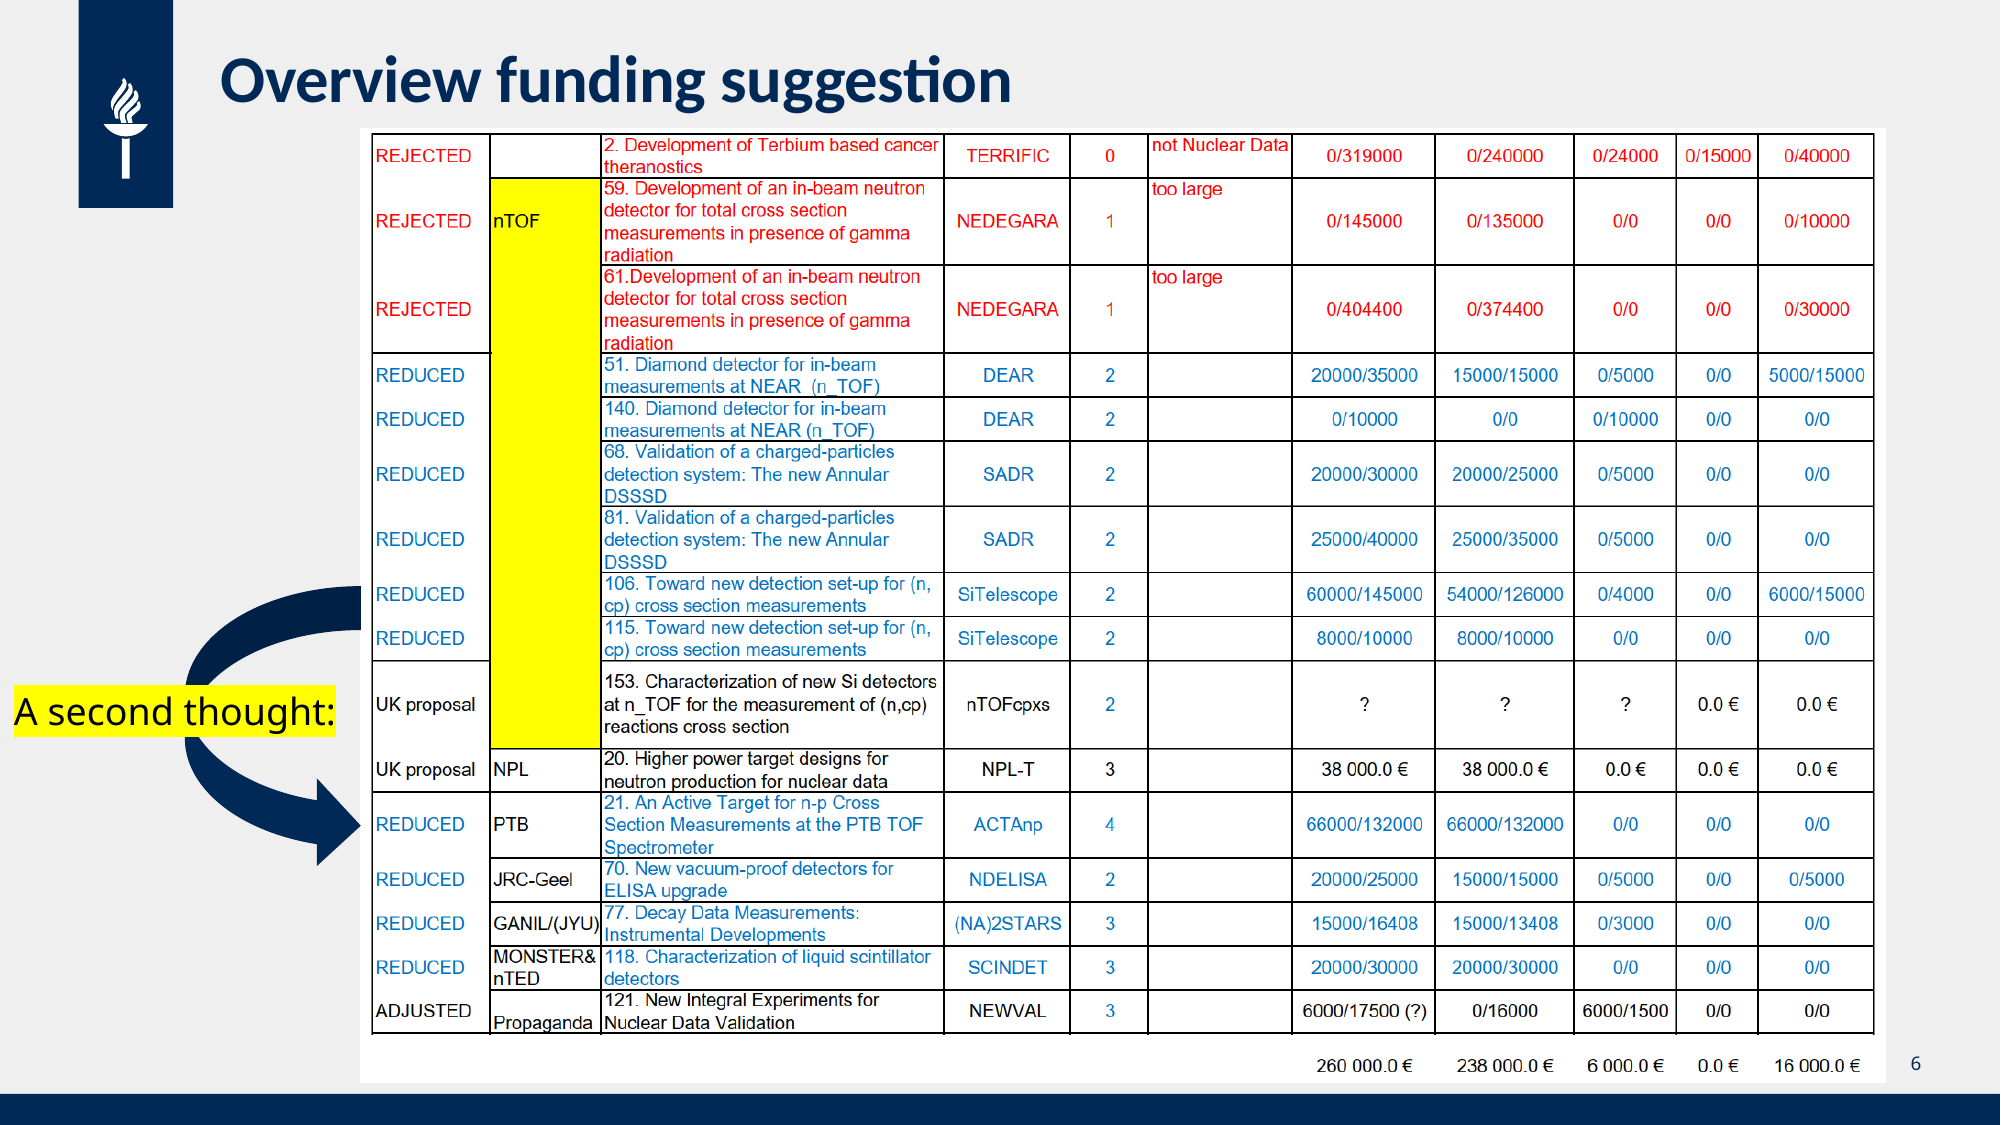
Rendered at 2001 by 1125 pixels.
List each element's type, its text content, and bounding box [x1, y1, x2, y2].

text_box A second thought: [0, 680, 351, 741]
title Overview funding suggestion [220, 44, 1922, 139]
text_box [183, 741, 360, 869]
slide_number 6 [1886, 1046, 1922, 1083]
picture [360, 128, 1886, 1083]
text_box [185, 585, 360, 680]
